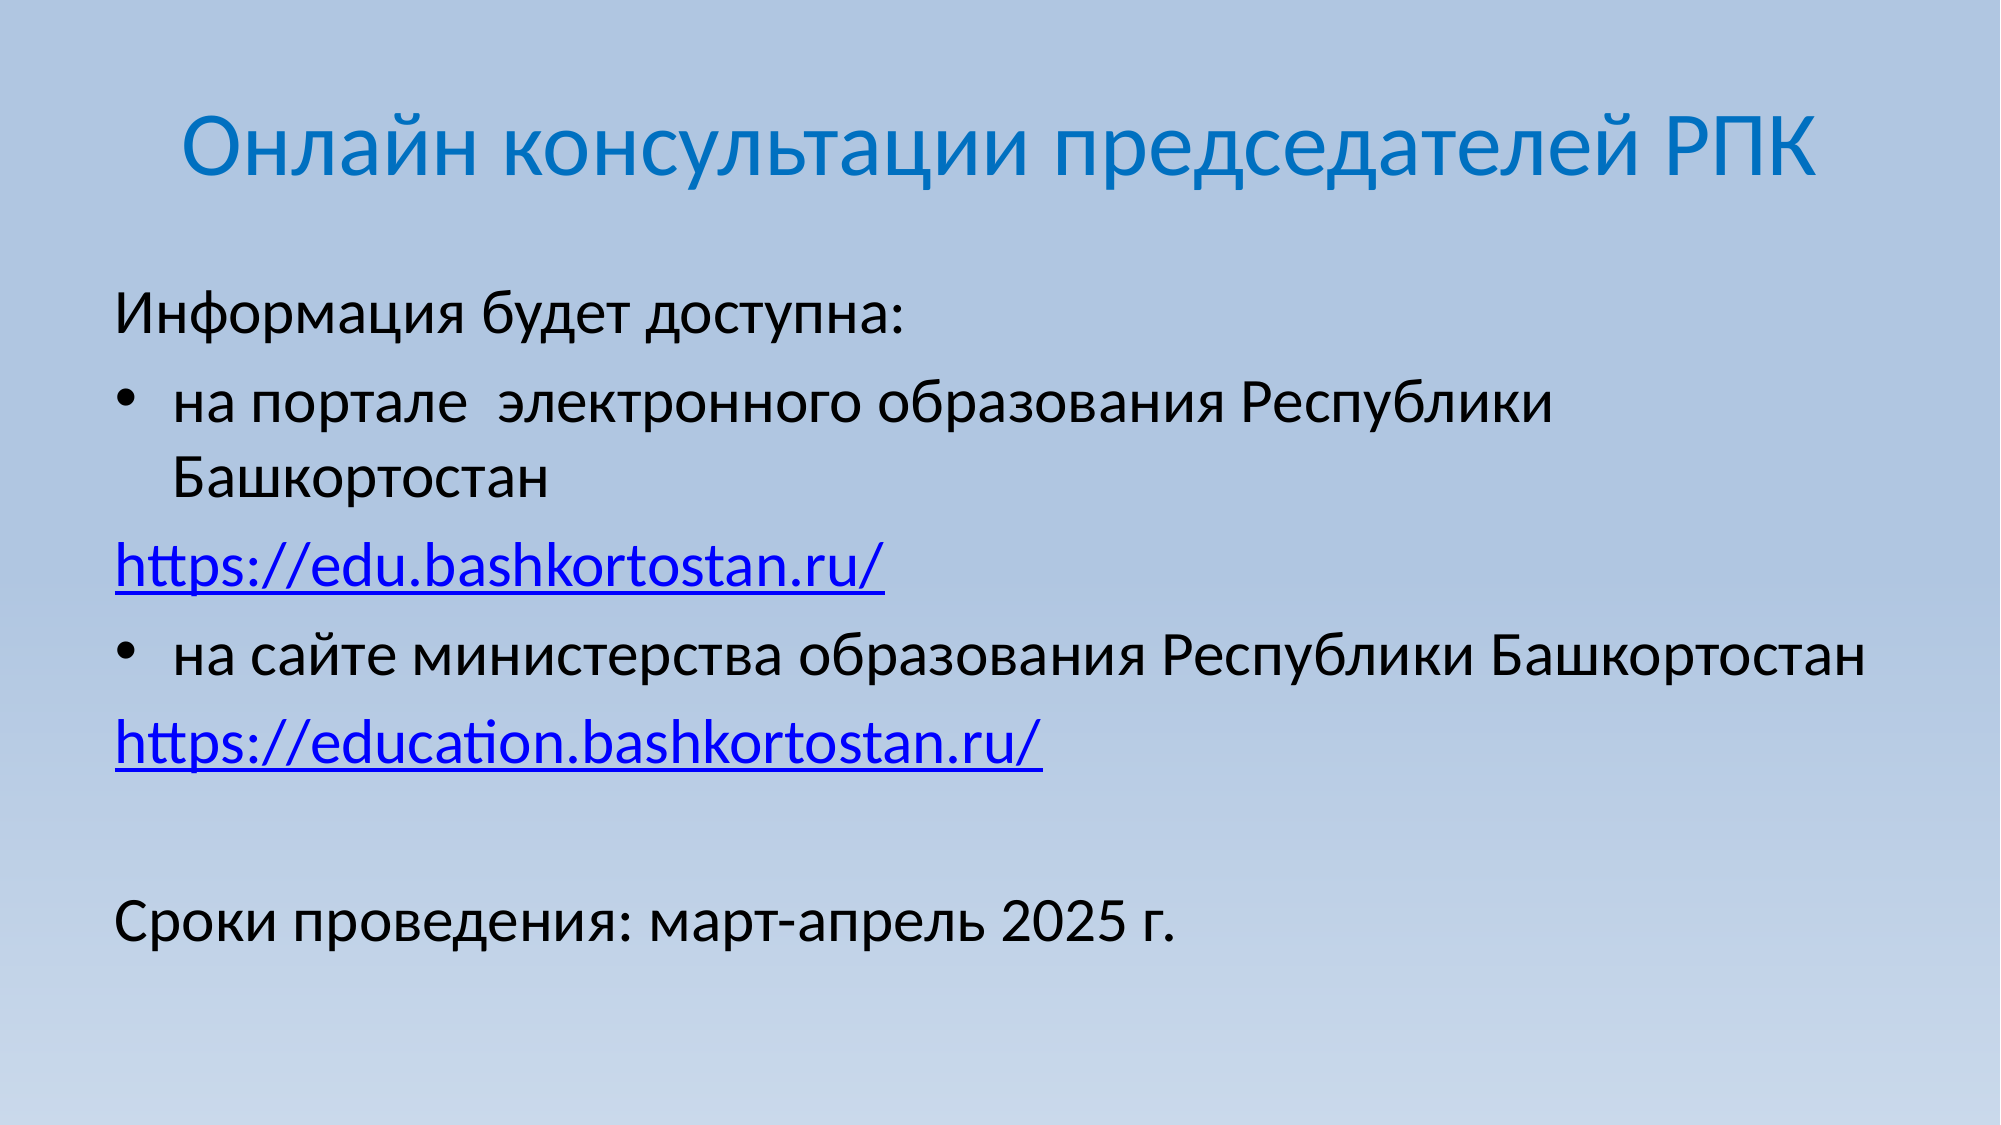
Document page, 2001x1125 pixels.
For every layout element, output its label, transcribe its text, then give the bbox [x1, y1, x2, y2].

title Онлайн консультации председателей РПК [99, 45, 1900, 233]
list Информация будет доступна: на портале электронного образования Республики Башкортостан https://edu.bashkortostan.ru/ на сайте министерства образования Республики Башкортостан https://education.bashkortostan.ru/ Сроки проведения: март-апрель 2025 г. [99, 262, 1900, 1005]
